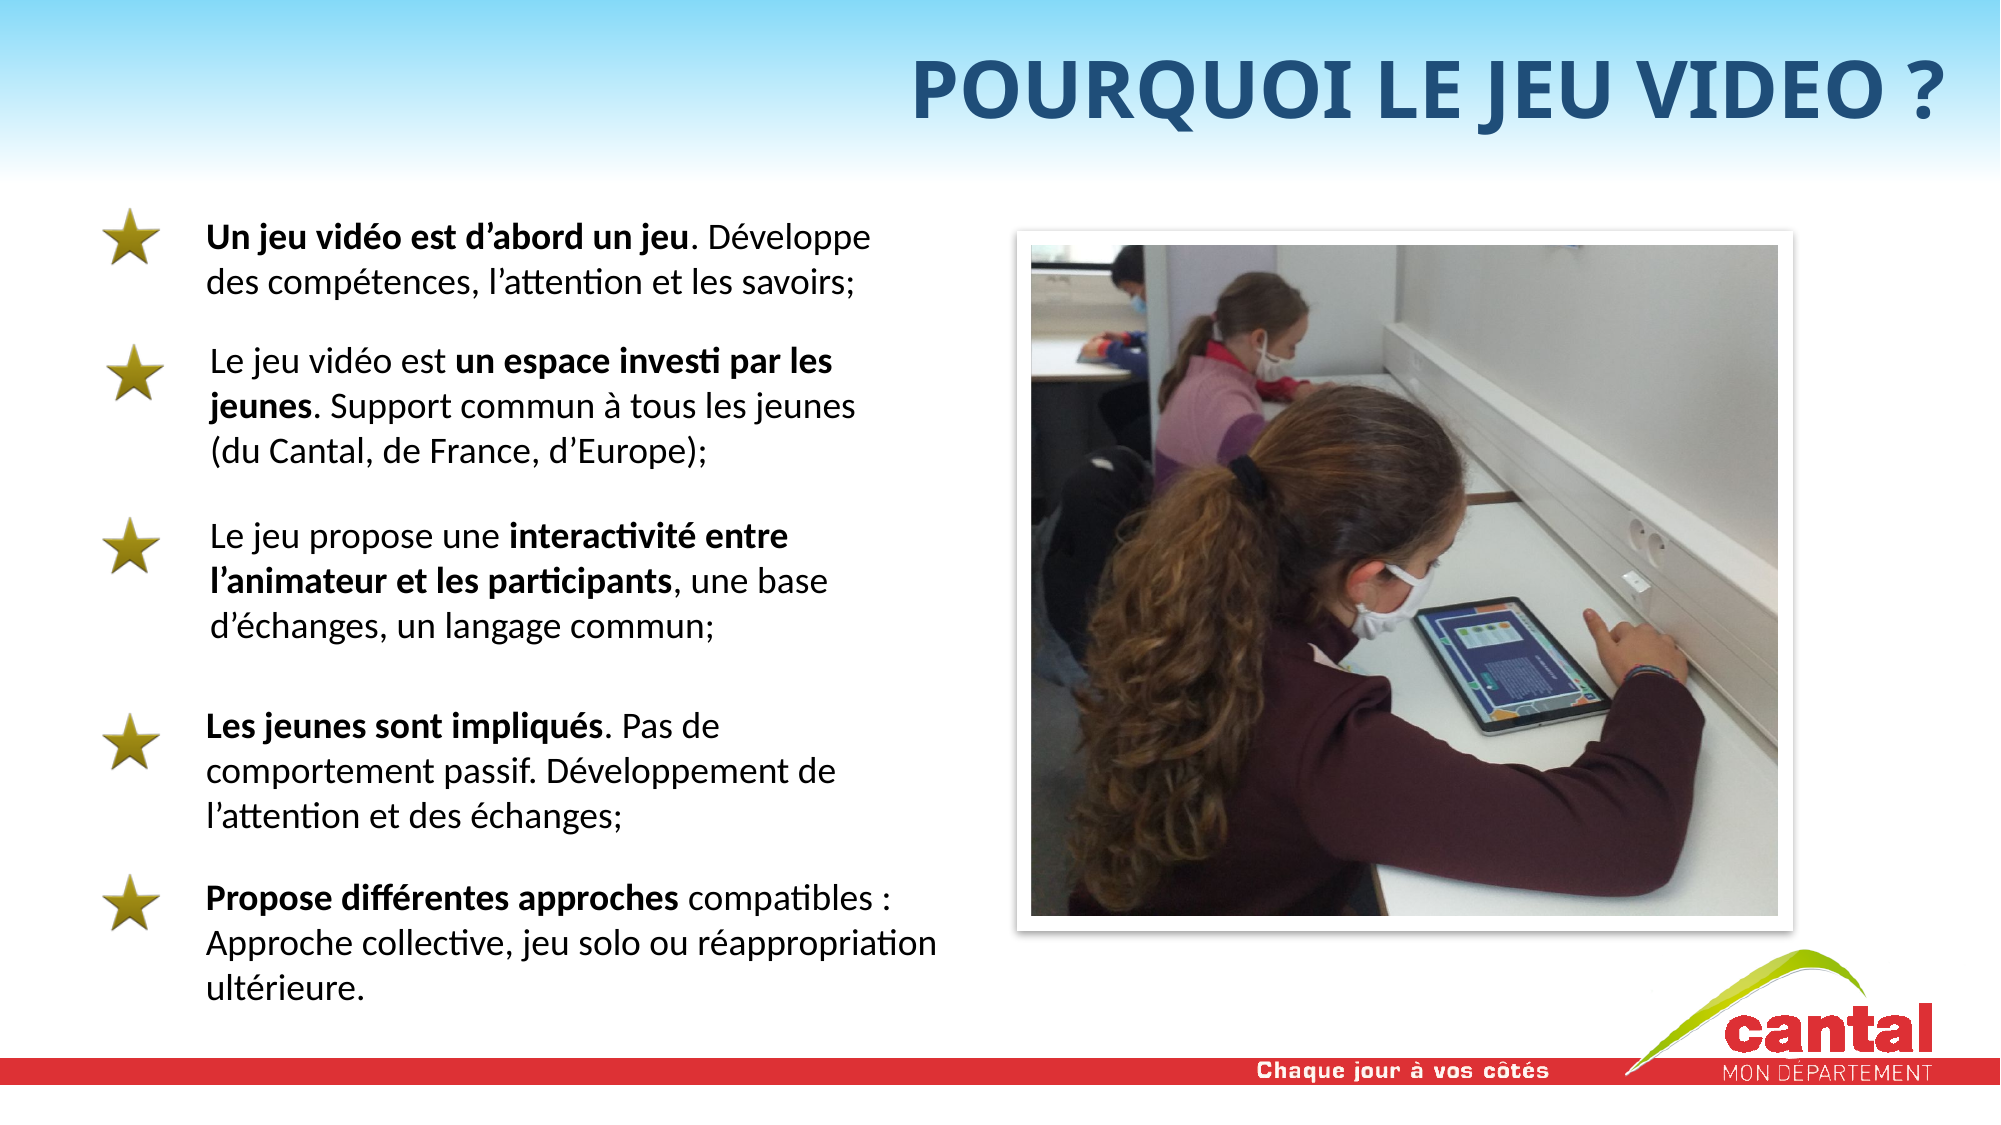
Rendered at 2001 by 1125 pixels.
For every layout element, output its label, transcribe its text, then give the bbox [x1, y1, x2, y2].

picture [67, 680, 192, 805]
picture [67, 175, 192, 300]
text_box Les jeunes sont impliqués. Pas de comportement passif. Développement de l’attention et des échanges; [191, 694, 900, 844]
picture [0, 245, 2000, 1113]
title POURQUOI LE JEU VIDEO ? [326, 42, 1962, 144]
text_box Propose différentes approches compatibles : Approche collective, jeu solo ou réappropriation ultérieure. [192, 865, 961, 916]
text_box Le jeu propose une interactivité entre l’animateur et les participants, une base d’échanges, un langage commun; [195, 503, 904, 654]
text_box [0, 0, 2000, 184]
text_box Un jeu vidéo est d’abord un jeu. Développe des compétences, l’attention et les savoirs; [191, 204, 900, 310]
picture [71, 311, 196, 436]
picture [67, 484, 192, 609]
text_box Le jeu vidéo est un espace investi par les jeunes. Support commun à tous les jeunes (du Cantal, de France, d’Europe); [195, 328, 904, 478]
